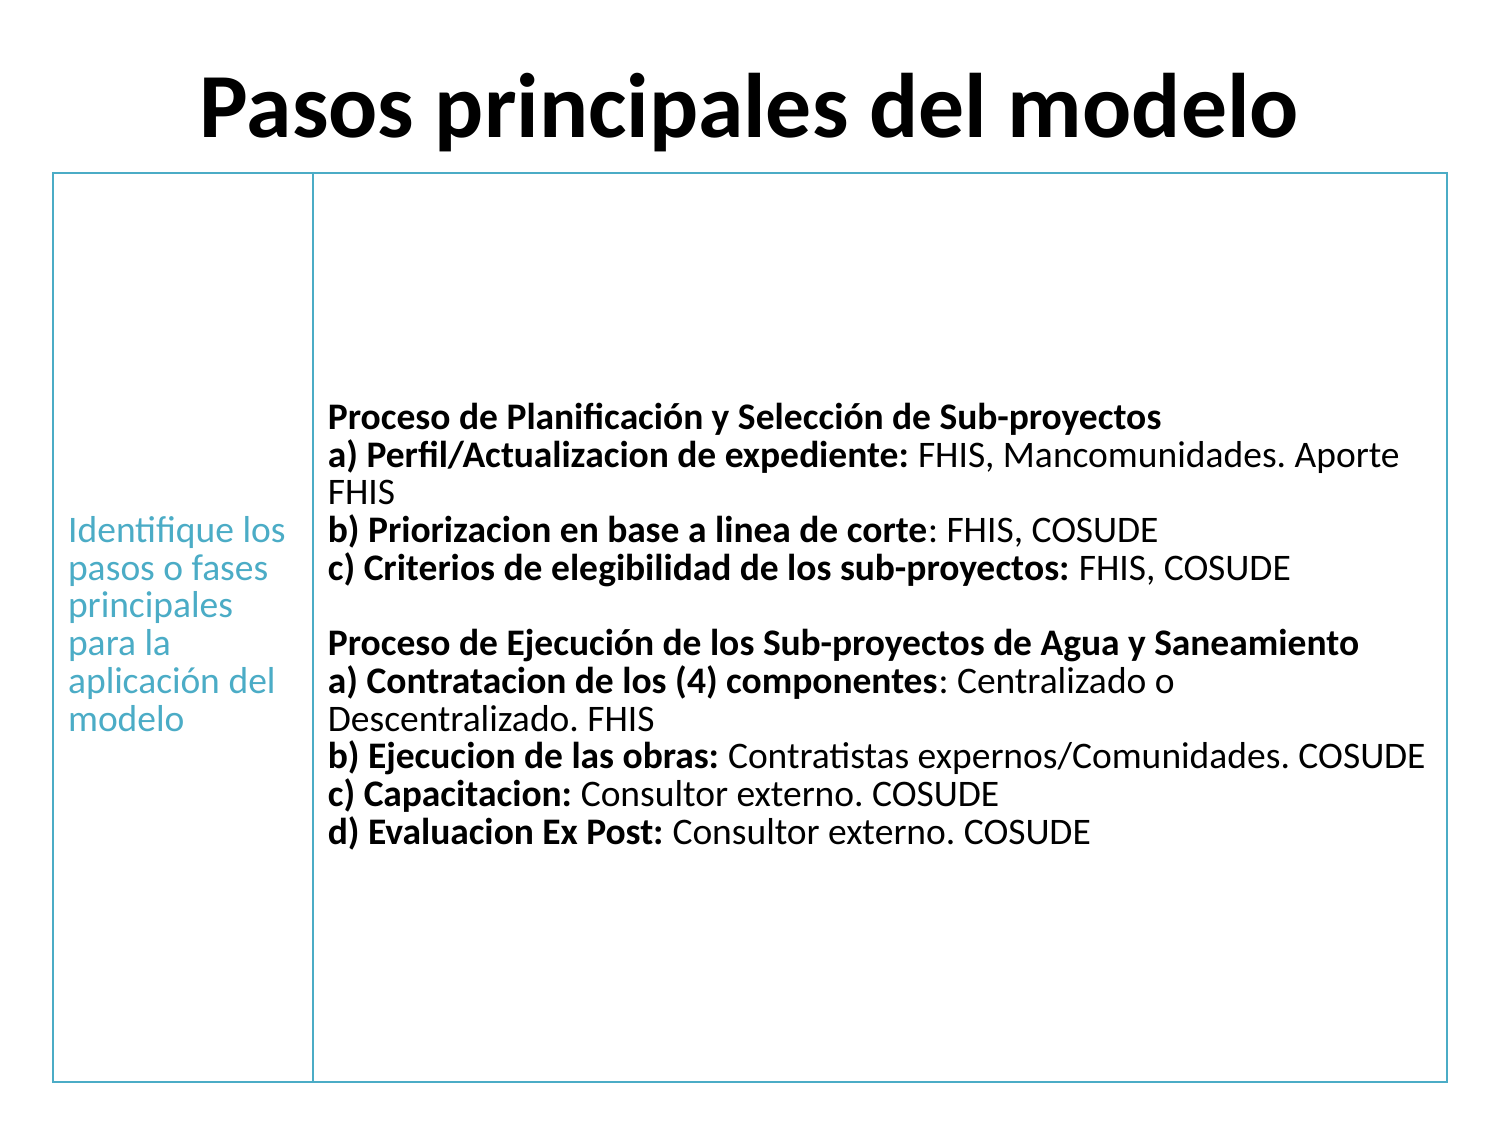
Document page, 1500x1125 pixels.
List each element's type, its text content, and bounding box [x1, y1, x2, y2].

title Pasos principales del modelo [75, 7, 1425, 172]
table_header Identifique los pasos o fases principales para la aplicación del modelo [54, 174, 312, 1081]
table_header Proceso de Planificación y Selección de Sub-proyectos a) Perfil/Actualizacion de expediente: FHIS, Mancomunidades. Aporte FHIS b) Priorizacion en base a linea de corte: FHIS, COSUDE c) Criterios de elegibilidad de los sub-proyectos: FHIS, COSUDE Proceso de Ejecución de los Sub-proyectos de Agua y Saneamiento a) Contratacion de los (4) componentes: Centralizado o Descentralizado. FHIS b) Ejecucion de las obras: Contratistas expernos/Comunidades. COSUDE c) Capacitacion: Consultor externo. COSUDE d) Evaluacion Ex Post: Consultor externo. COSUDE [314, 174, 1446, 1081]
